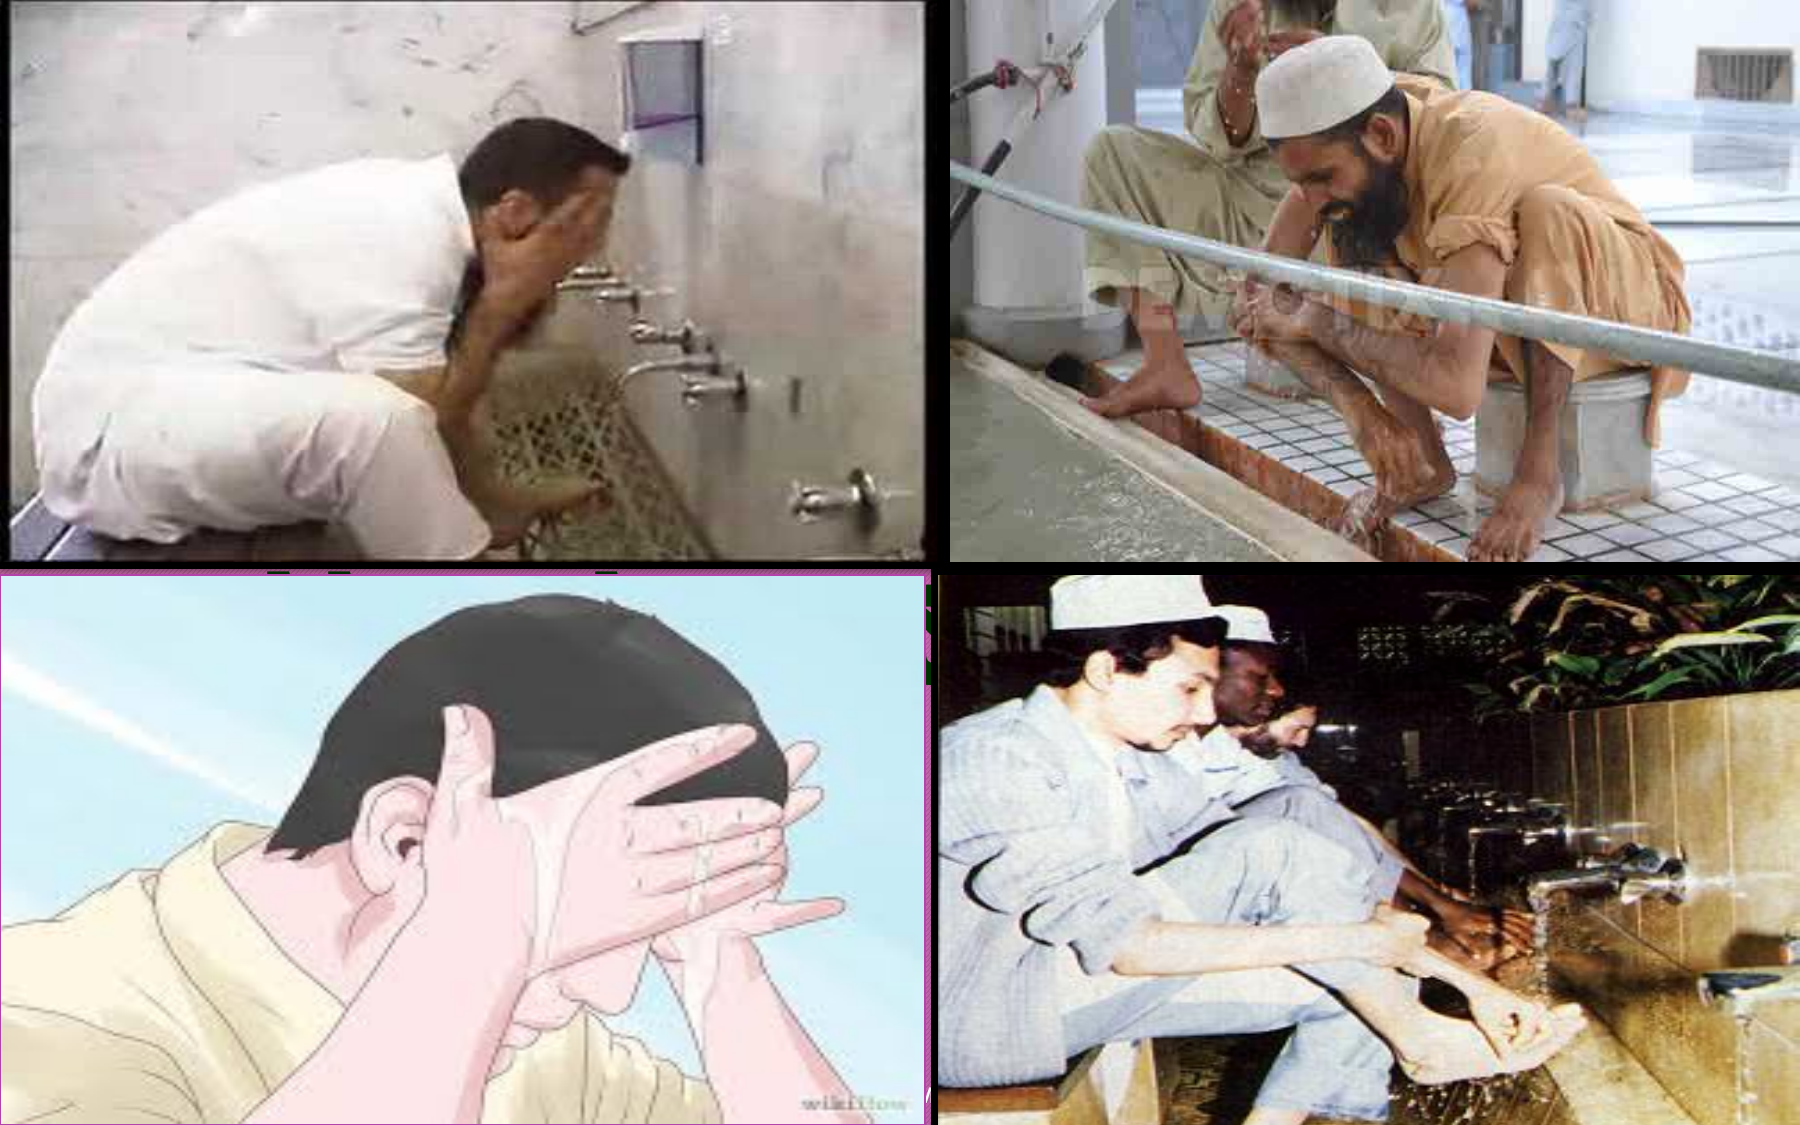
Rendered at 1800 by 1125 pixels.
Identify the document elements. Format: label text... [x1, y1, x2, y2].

picture [949, 0, 1800, 563]
picture [0, 0, 938, 563]
text_box ছবিগুলো দ্বারা কি বুঝানো হচ্ছে? বল। [926, 578, 930, 758]
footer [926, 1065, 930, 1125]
text_box [0, 574, 926, 1125]
picture [937, 574, 1800, 1125]
